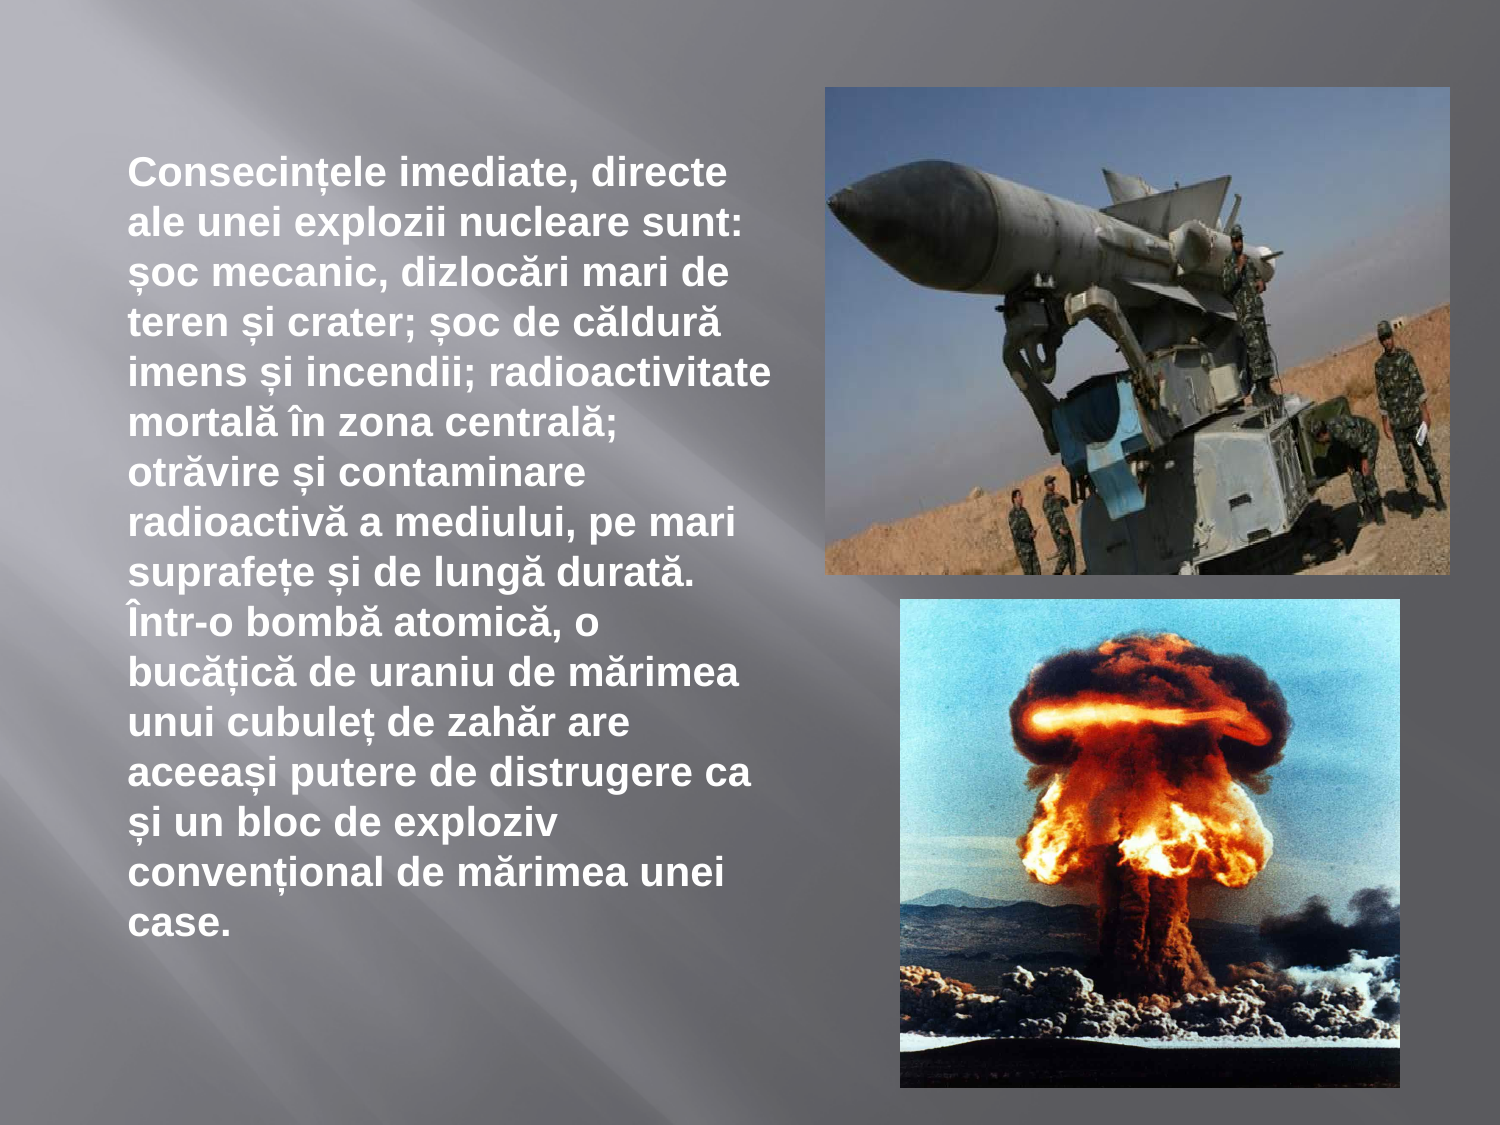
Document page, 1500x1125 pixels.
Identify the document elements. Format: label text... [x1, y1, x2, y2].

picture [899, 599, 1401, 1088]
text_box Consecințele imediate, directe ale unei explozii nucleare sunt: șoc mecanic, dizlocări mari de teren și crater; șoc de căldură imens și incendii; radioactivitate mortală în zona centrală; otrăvire și contaminare radioactivă a mediului, pe mari suprafețe și de lungă durată. Într-o bombă atomică, o bucățică de uraniu de mărimea unui cubuleț de zahăr are aceeași putere de distrugere ca și un bloc de exploziv convențional de mărimea unei case. [112, 137, 788, 953]
picture [824, 87, 1451, 576]
